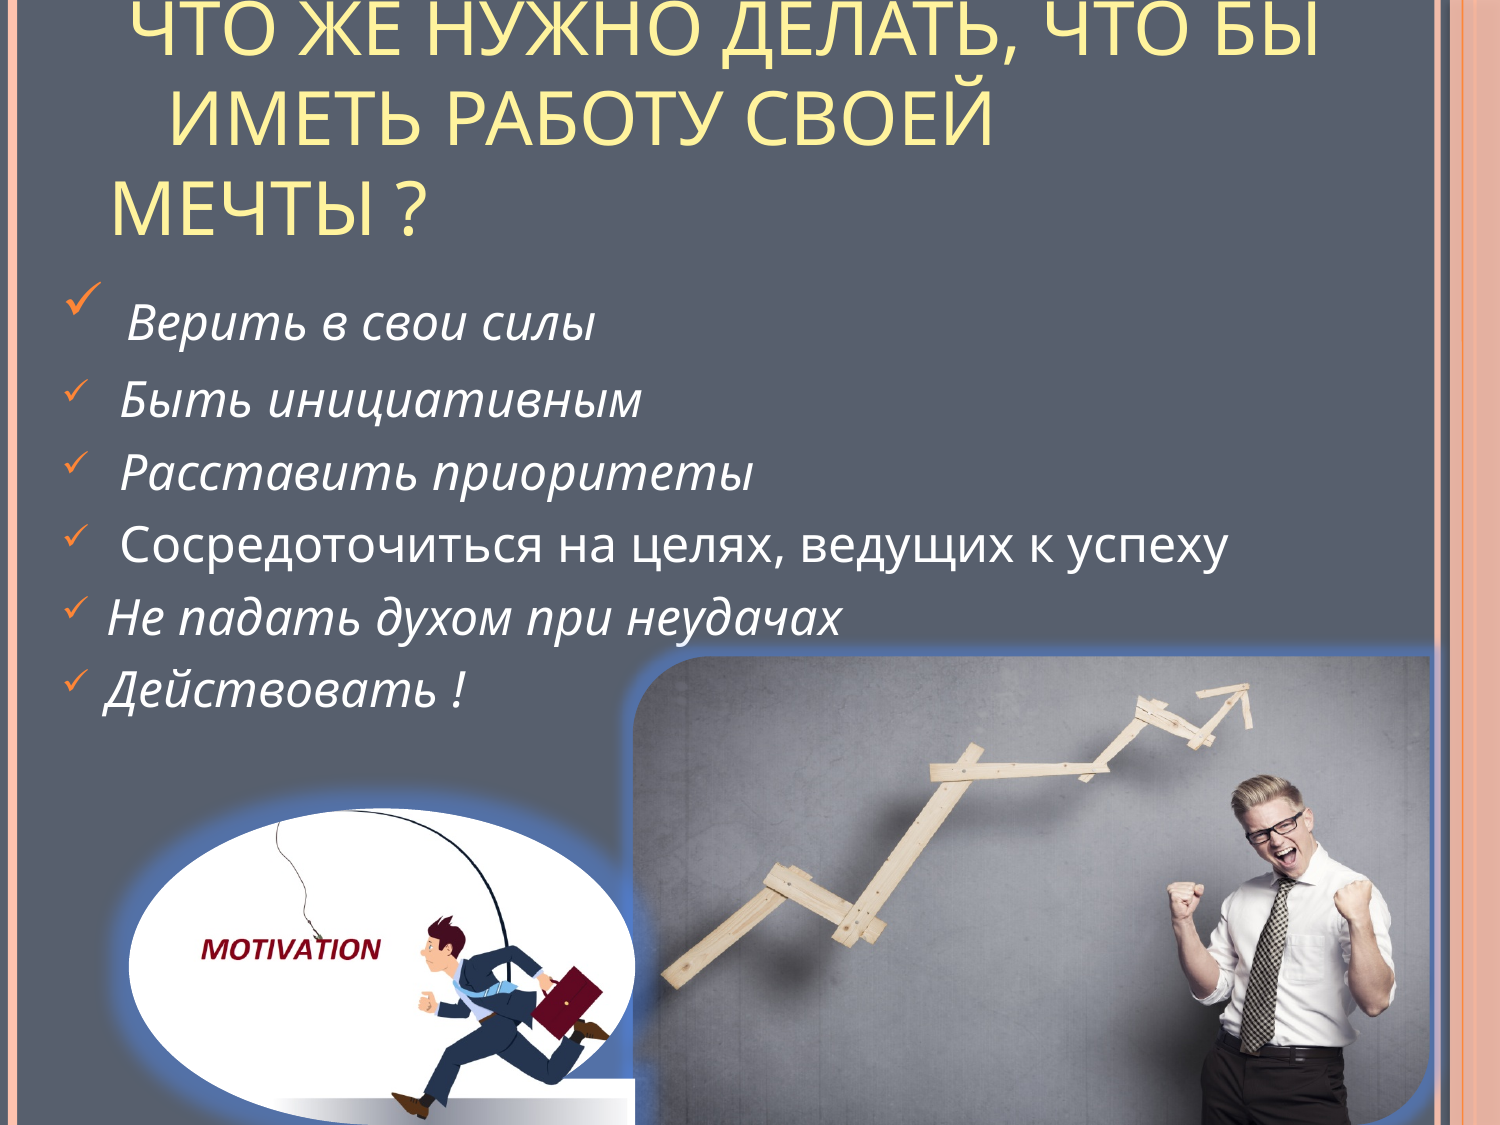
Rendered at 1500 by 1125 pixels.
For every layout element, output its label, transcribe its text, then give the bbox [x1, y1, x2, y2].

picture [128, 655, 1431, 1125]
list Верить в свои силы Быть инициативным Расставить приоритеты Сосредоточиться на целях, ведущих к успеху Не падать духом при неудачах Действовать ! [46, 257, 1272, 887]
title Что же нужно делать, что бы иметь работу своей мечты ? [93, 35, 1347, 258]
